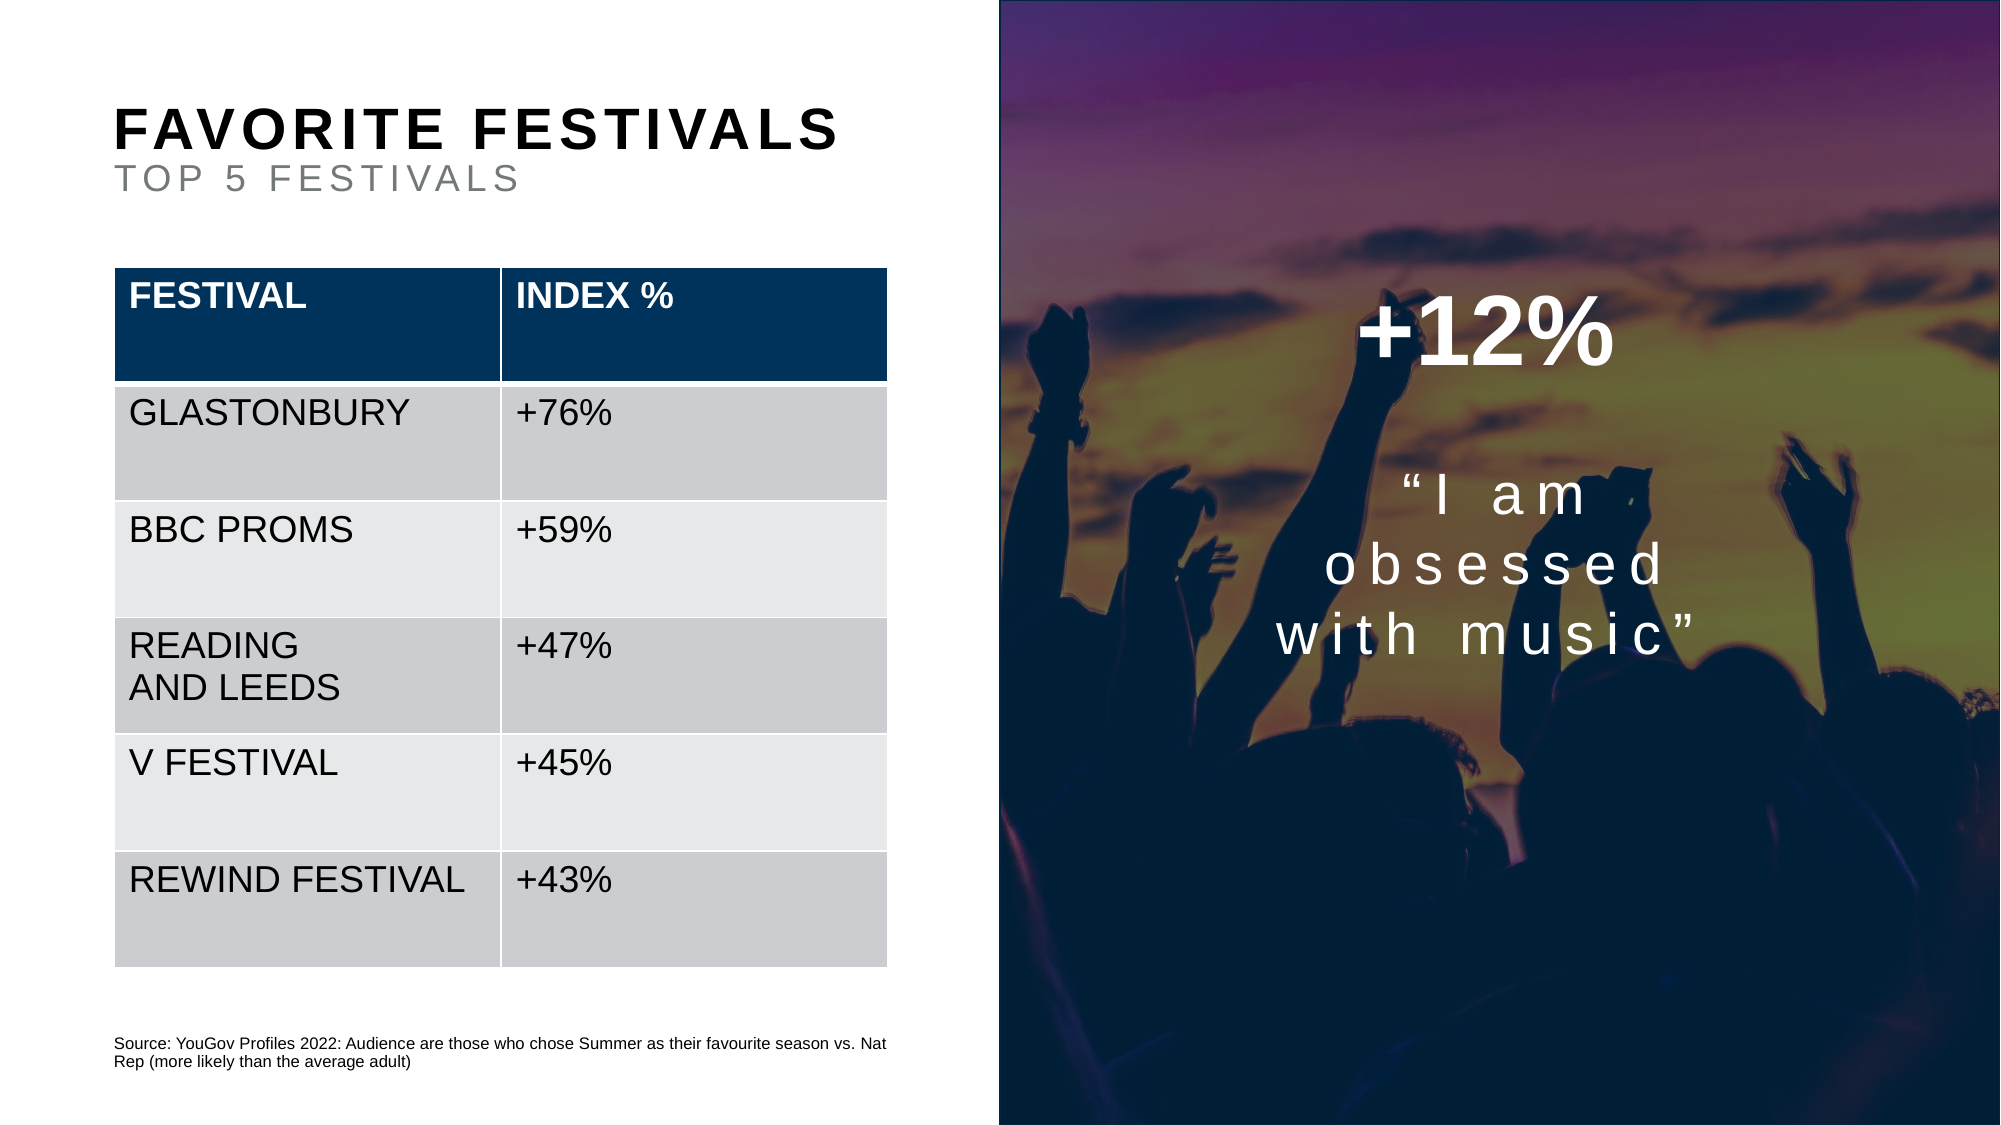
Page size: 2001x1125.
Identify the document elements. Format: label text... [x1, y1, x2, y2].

table_cell GLASTONBURY [115, 387, 500, 500]
table_header INDEX % [502, 268, 887, 381]
picture [999, 0, 2000, 1125]
table_cell +47% [502, 618, 887, 733]
table_cell +45% [502, 735, 887, 850]
table_cell BBC PROMS [115, 502, 500, 617]
table_cell +59% [502, 502, 887, 617]
table_cell V FESTIVAL [115, 735, 500, 850]
table_cell READING AND LEEDS [115, 618, 500, 733]
list Source: YouGov Profiles 2022: Audience are those who chose Summer as their favourite season vs. Nat Rep (more likely than the average adult) [114, 1034, 888, 1094]
table_cell +43% [502, 852, 887, 967]
table_cell REWIND FESTIVAL [115, 852, 500, 967]
title FAVORITE FESTIVALS TOP 5 FESTIVALS [114, 101, 999, 268]
table_header FESTIVAL [115, 268, 500, 381]
table_cell +76% [502, 387, 887, 500]
